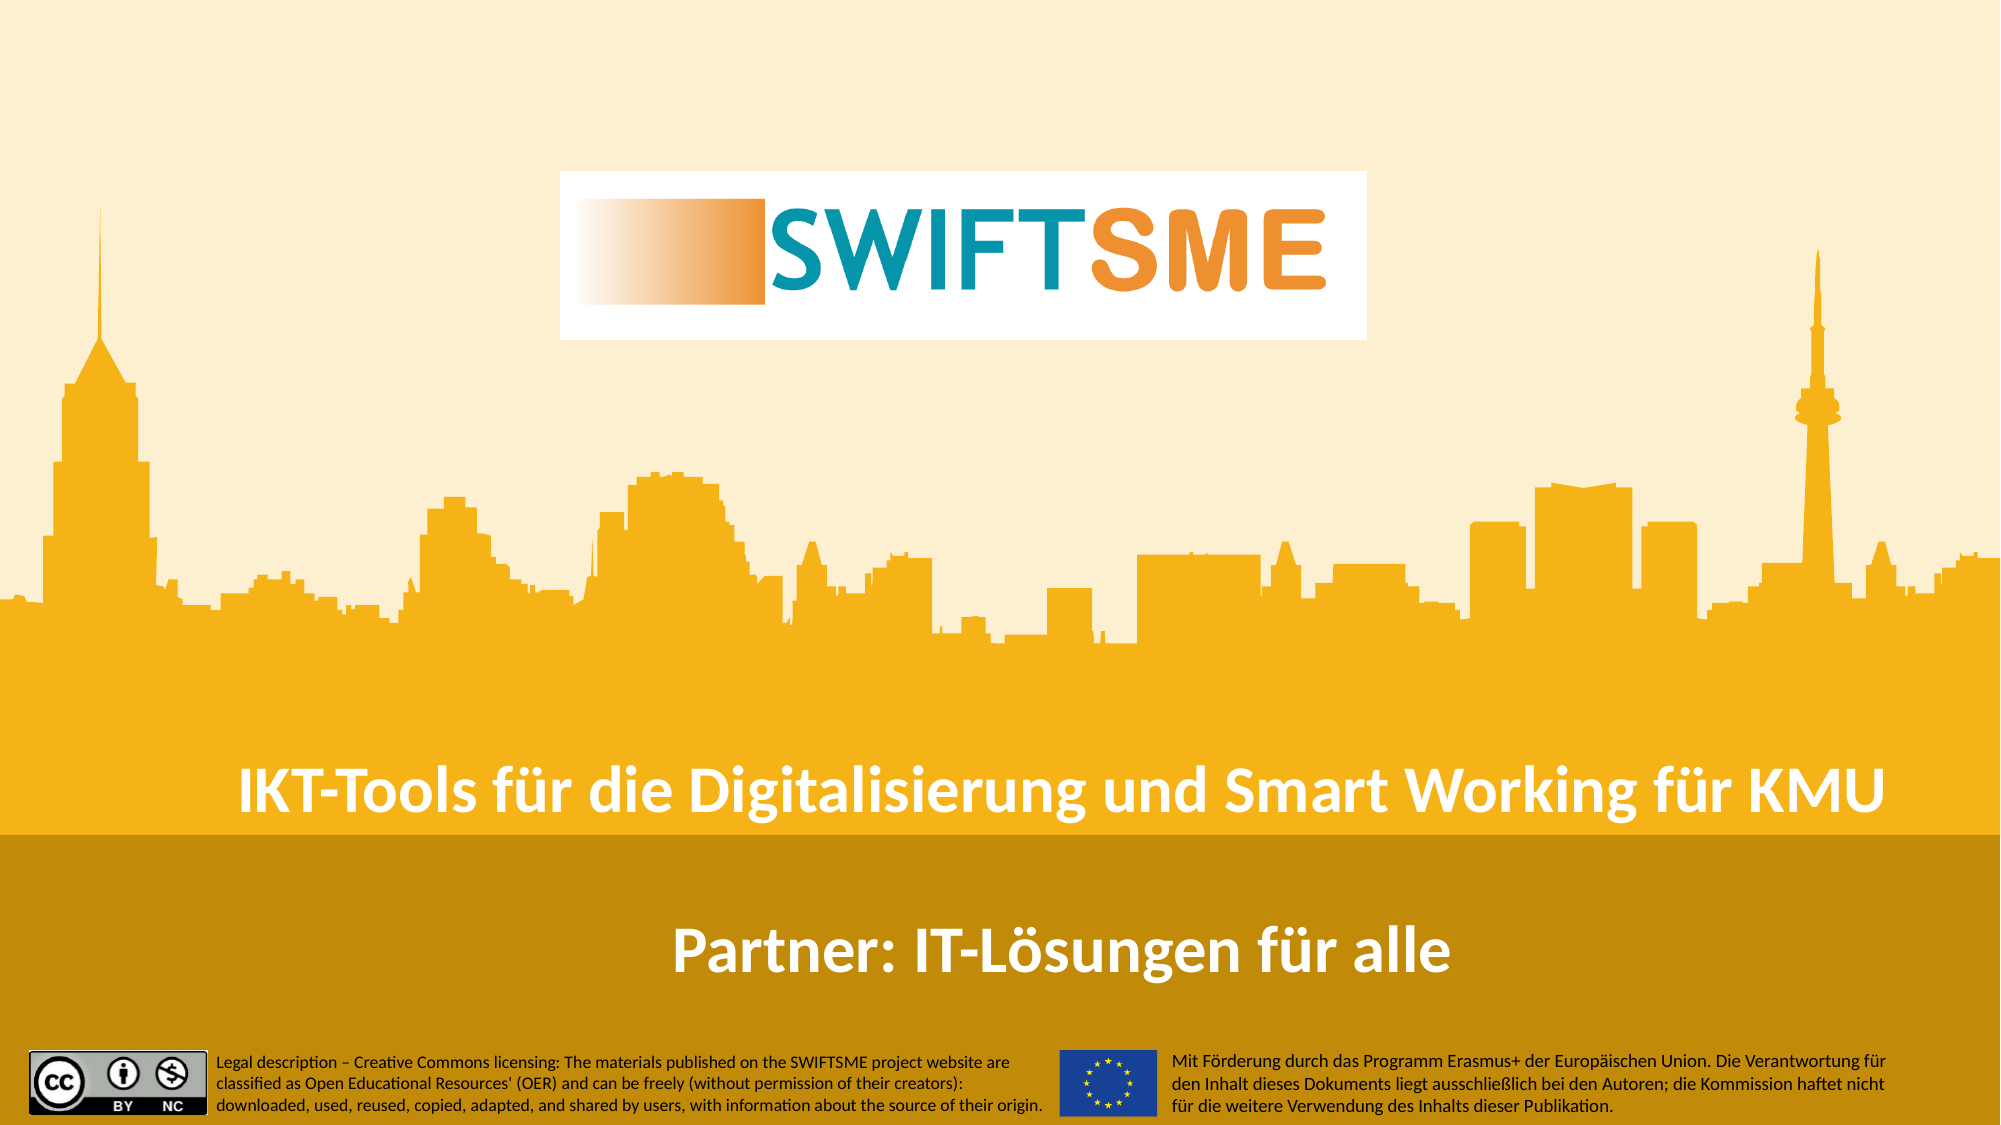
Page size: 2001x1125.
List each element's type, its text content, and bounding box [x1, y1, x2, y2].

text_box Mit Förderung durch das Programm Erasmus+ der Europäischen Union. Die Verantwortung für den Inhalt dieses Dokuments liegt ausschließlich bei den Autoren; die Kommission haftet nicht für die weitere Verwendung des Inhalts dieser Publikation. [1157, 1041, 1920, 1124]
picture [1059, 1050, 1162, 1117]
picture [29, 1050, 208, 1115]
text_box IKT-Tools für die Digitalisierung und Smart Working für KMU Partner: IT-Lösungen für alle [207, 738, 1919, 994]
picture [560, 171, 1367, 340]
text_box Legal description – Creative Commons licensing: The materials published on the SWIFTSME project website are classified as Open Educational Resources' (OER) and can be freely (without permission of their creators): downloaded, used, reused, copied, adapted, and shared by users, with information about the source of their origin. [201, 1043, 1068, 1123]
